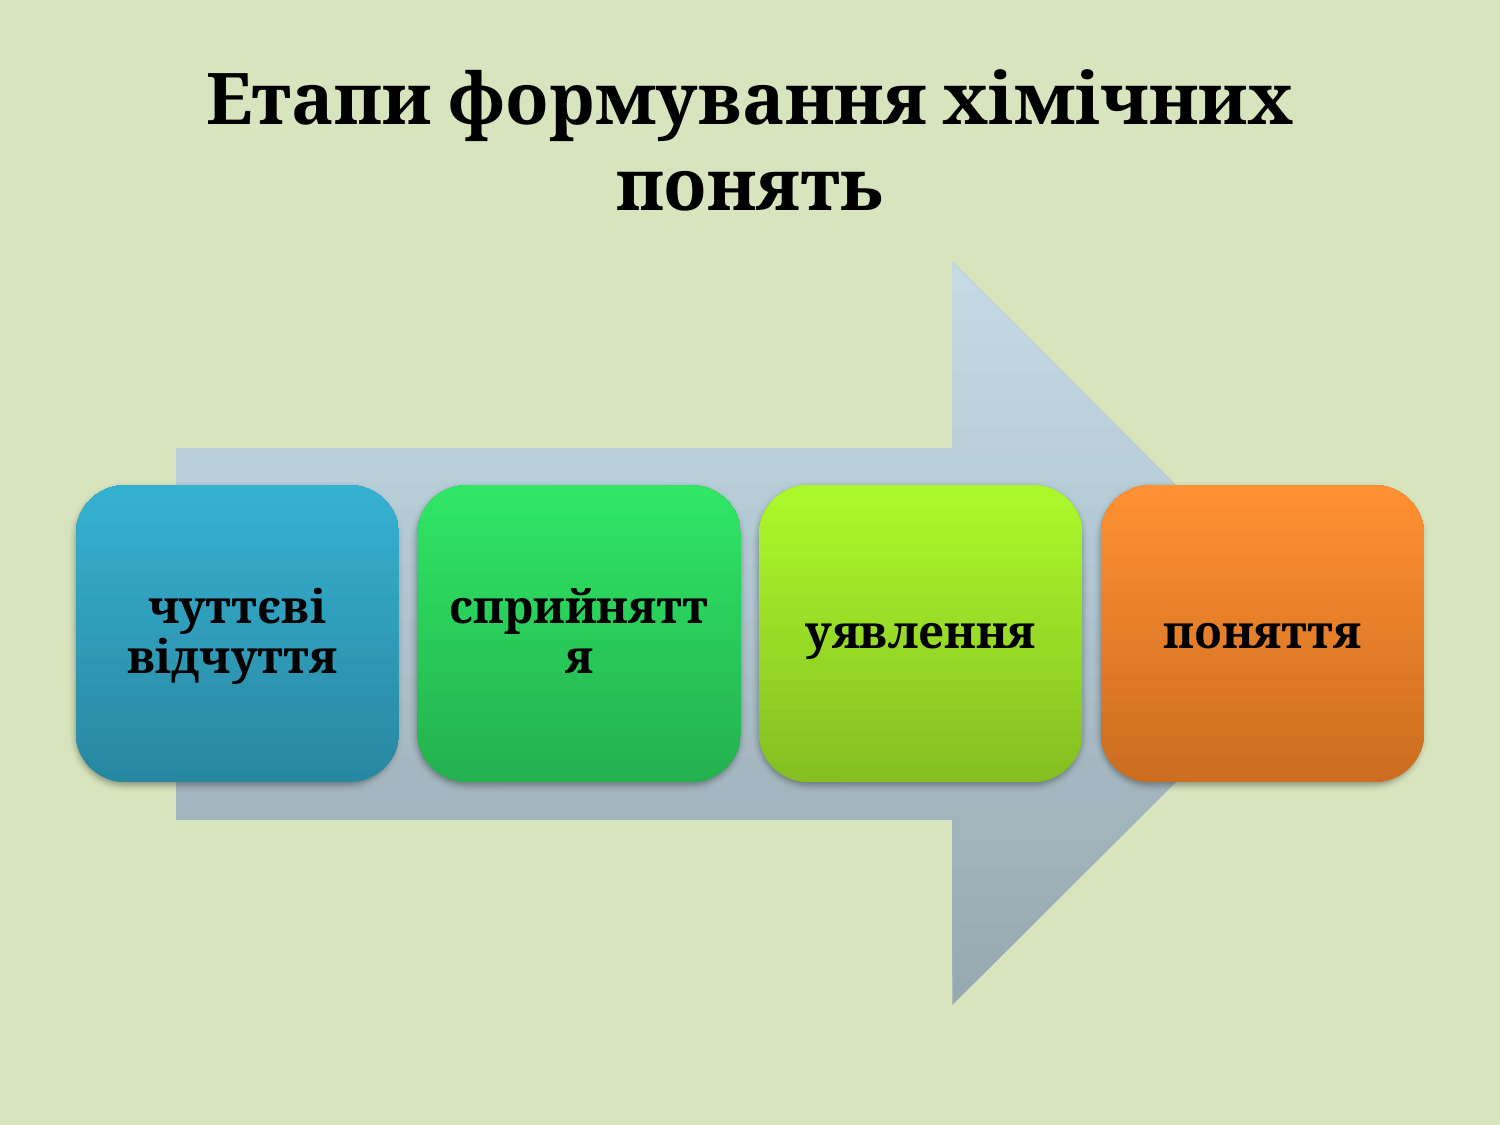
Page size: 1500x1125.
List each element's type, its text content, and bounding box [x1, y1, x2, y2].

title Етапи формування хімічних понять [75, 45, 1425, 233]
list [74, 262, 1426, 1006]
